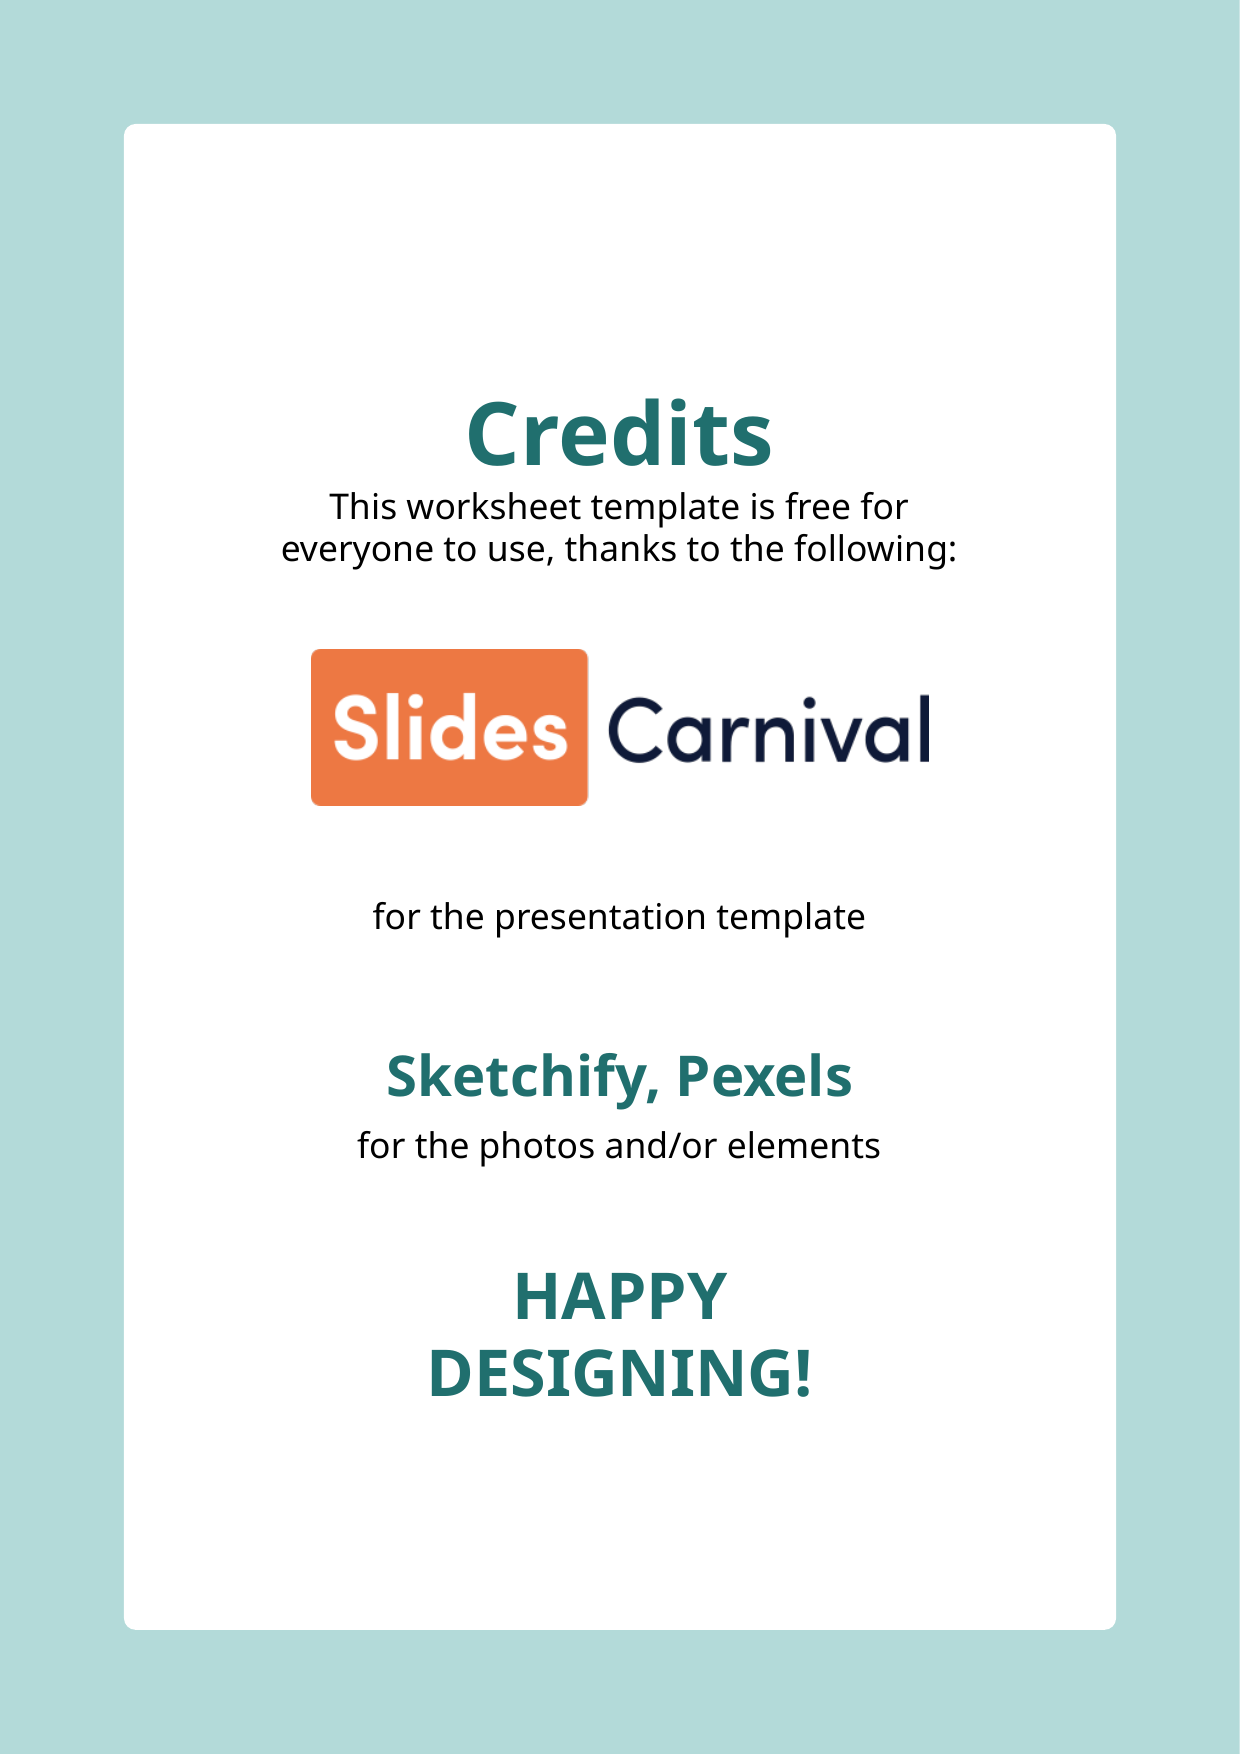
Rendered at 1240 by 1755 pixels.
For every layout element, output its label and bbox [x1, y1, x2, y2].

text_box [123, 110, 1117, 1631]
